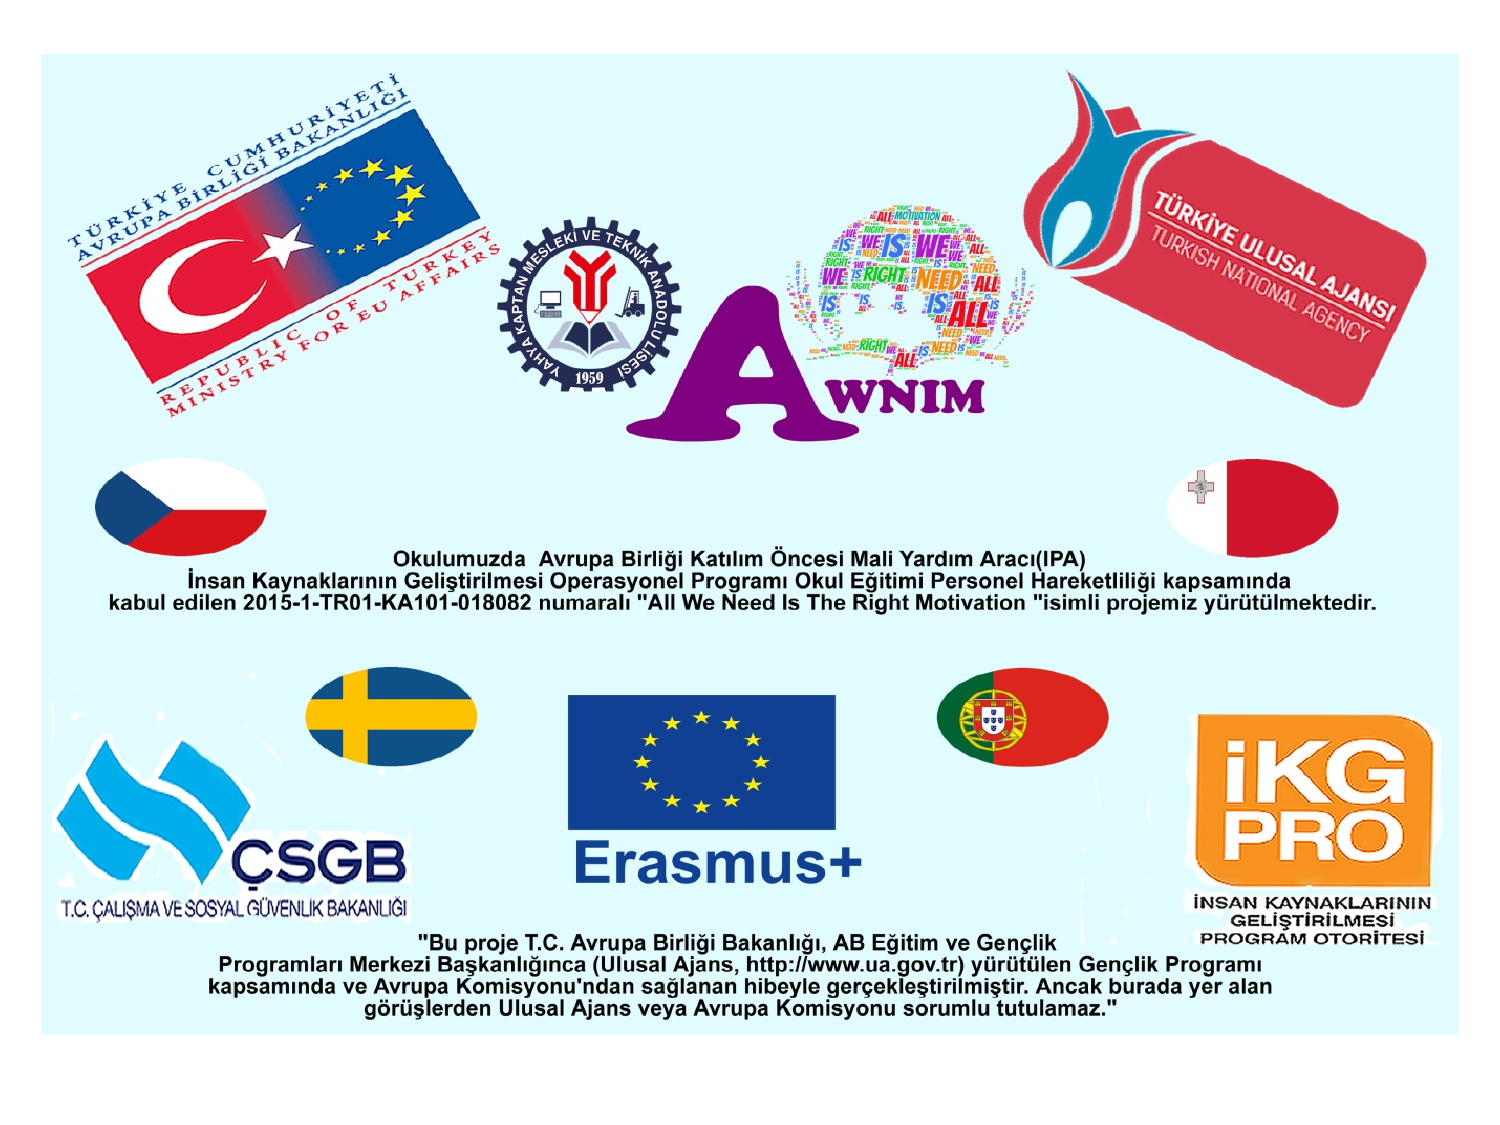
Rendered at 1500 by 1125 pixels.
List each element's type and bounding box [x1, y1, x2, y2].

picture [41, 54, 1459, 1036]
